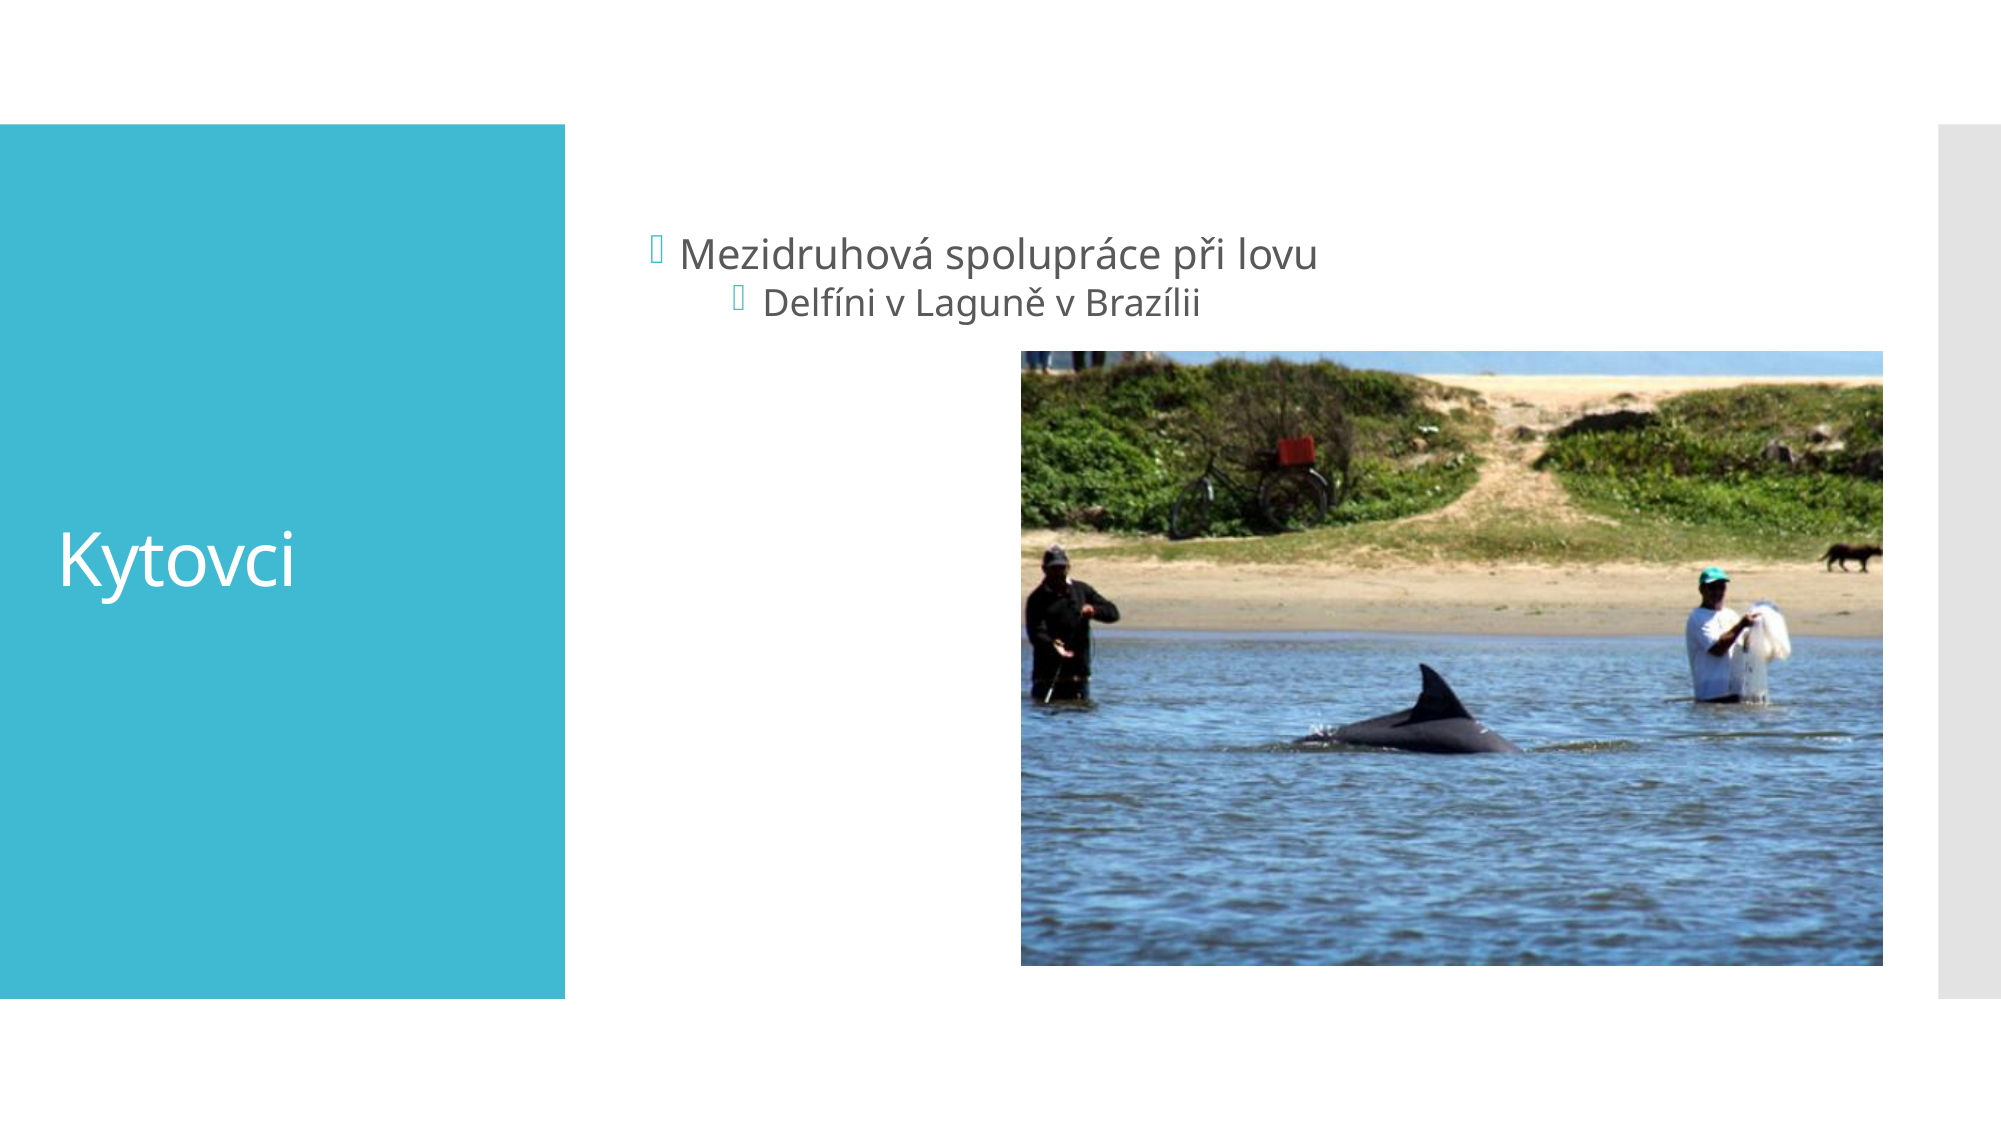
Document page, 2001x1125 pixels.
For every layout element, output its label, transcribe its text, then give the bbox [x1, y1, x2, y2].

picture [1021, 351, 1883, 966]
list Mezidruhová spolupráce při lovu Delfíni v Laguně v Brazílii [634, 141, 1835, 982]
title Kytovci [41, 184, 525, 940]
